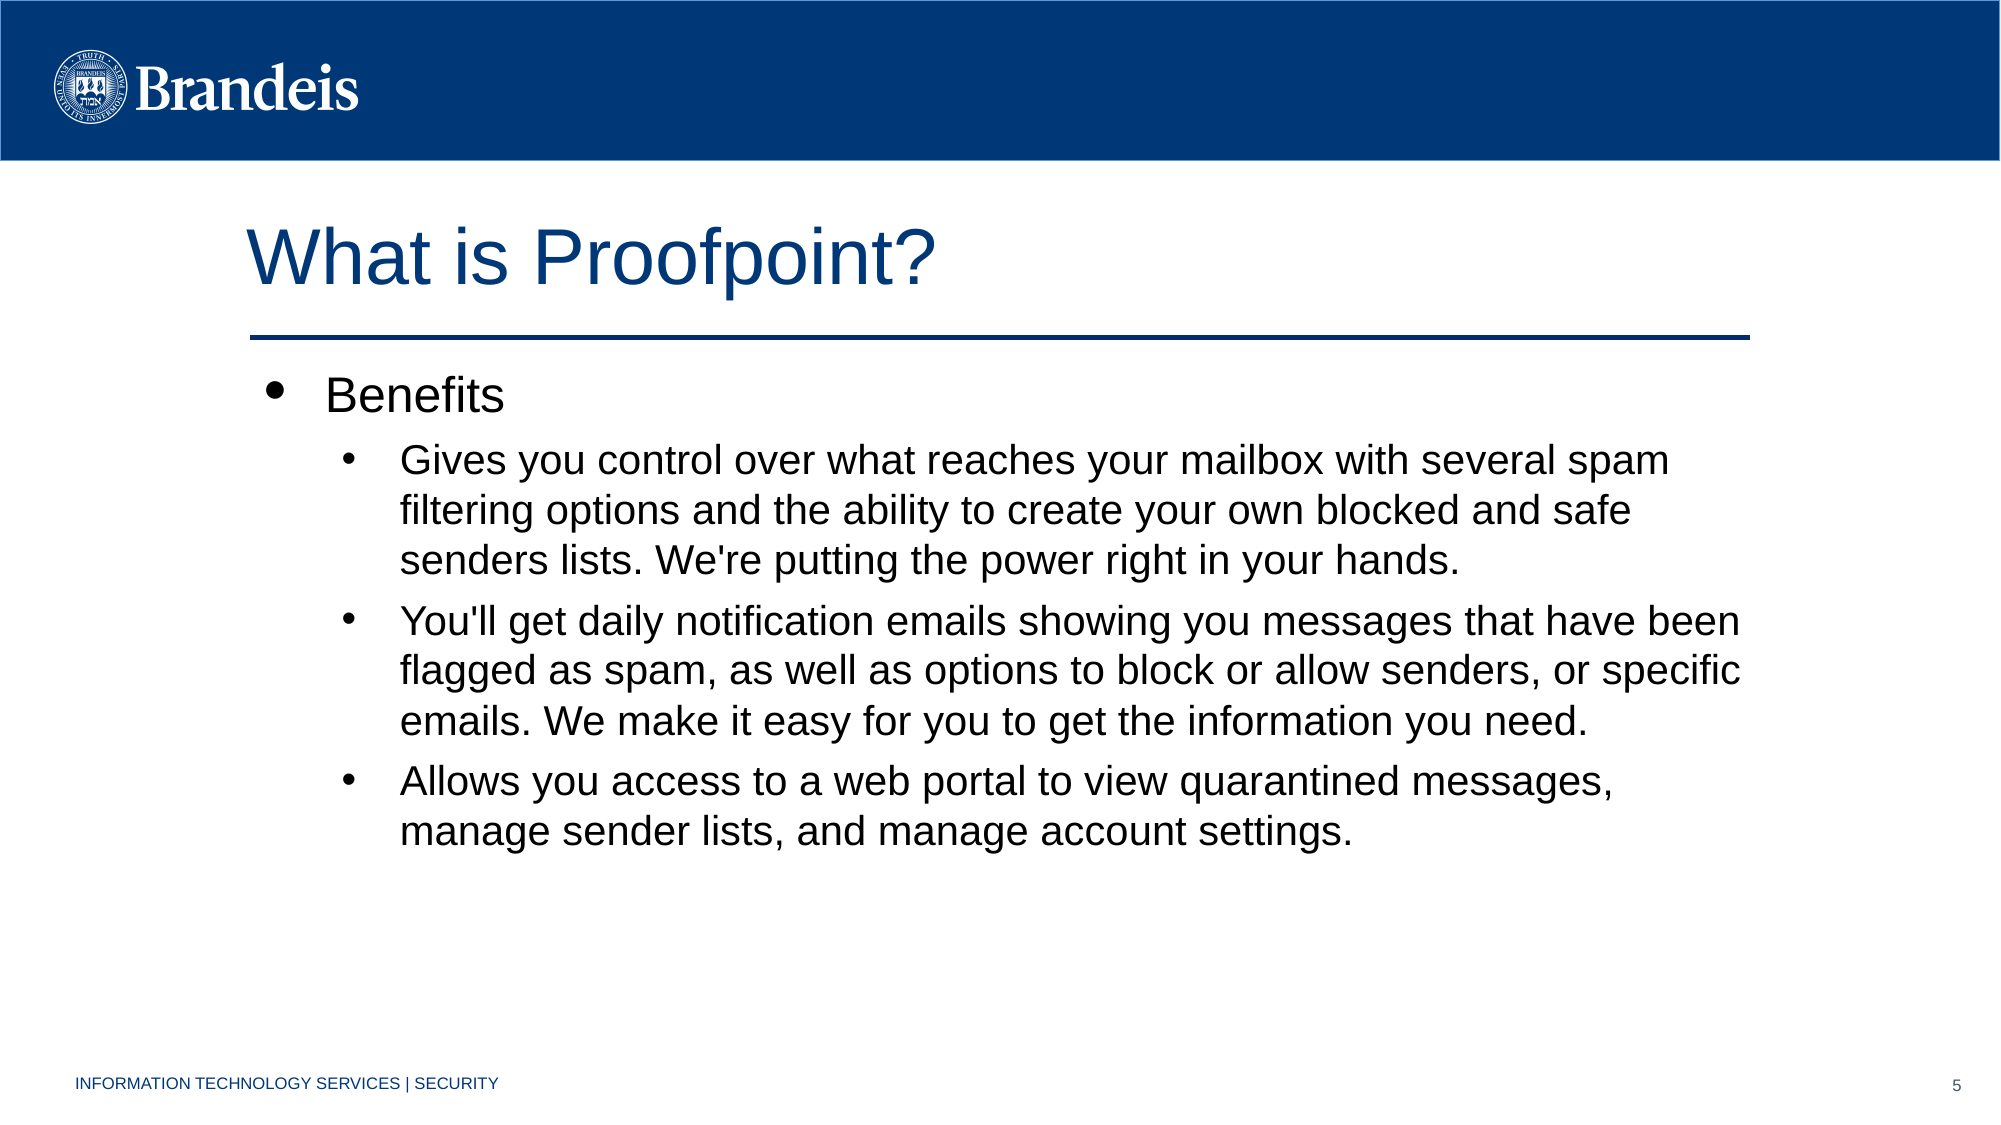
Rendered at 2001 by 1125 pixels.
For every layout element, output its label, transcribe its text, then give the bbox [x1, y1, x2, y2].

list What is Proofpoint? [209, 216, 1710, 304]
list INFORMATION TECHNOLOGY SERVICES | SECURITY [37, 1074, 863, 1113]
picture [37, 37, 375, 137]
list Benefits Gives you control over what reaches your mailbox with several spam filtering options and the ability to create your own blocked and safe senders lists. We're putting the power right in your hands. You'll get daily notification emails showing you messages that have been flagged as spam, as well as options to block or allow senders, or specific emails. We make it easy for you to get the information you need. Allows you access to a web portal to view quarantined messages, manage sender lists, and manage account settings. [249, 362, 1750, 988]
